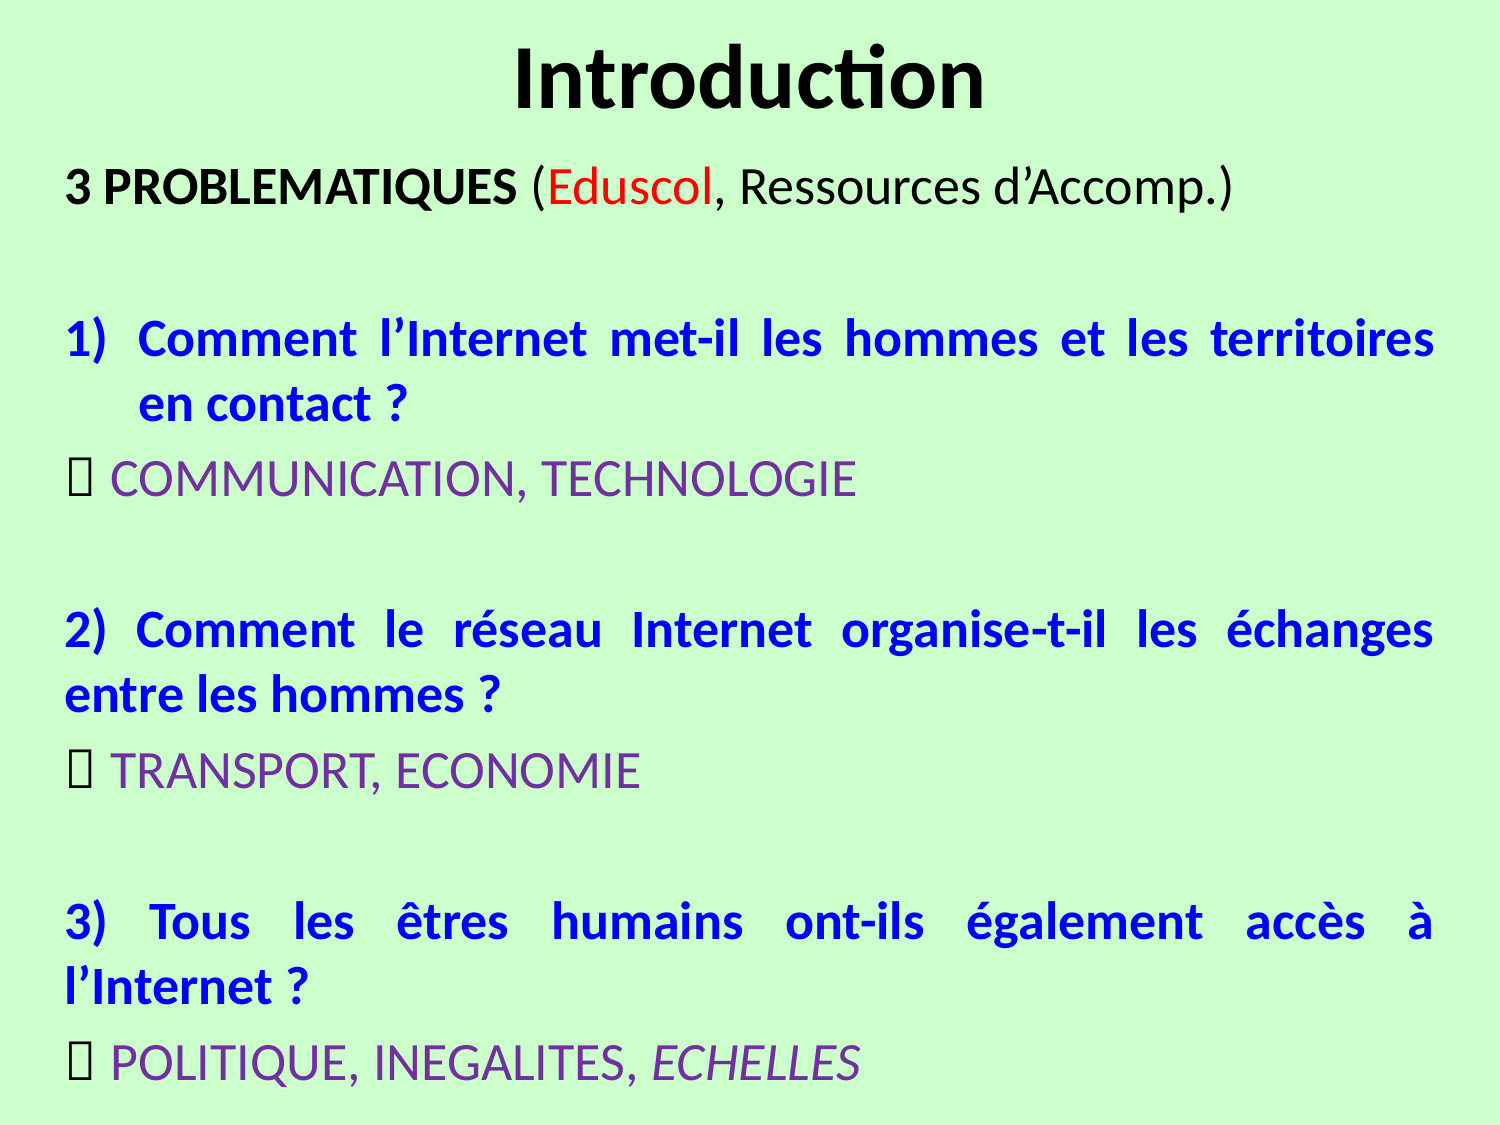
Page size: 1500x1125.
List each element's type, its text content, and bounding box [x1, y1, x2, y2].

list 3 PROBLEMATIQUES (Eduscol, Ressources d’Accomp.) Comment l’Internet met-il les hommes et les territoires en contact ?  COMMUNICATION, TECHNOLOGIE 2) Comment le réseau Internet organise-t-il les échanges entre les hommes ?  TRANSPORT, ECONOMIE 3) Tous les êtres humains ont-ils également accès à l’Internet ?  POLITIQUE, INEGALITES, ECHELLES [49, 143, 1451, 1103]
title Introduction [75, 0, 1425, 143]
